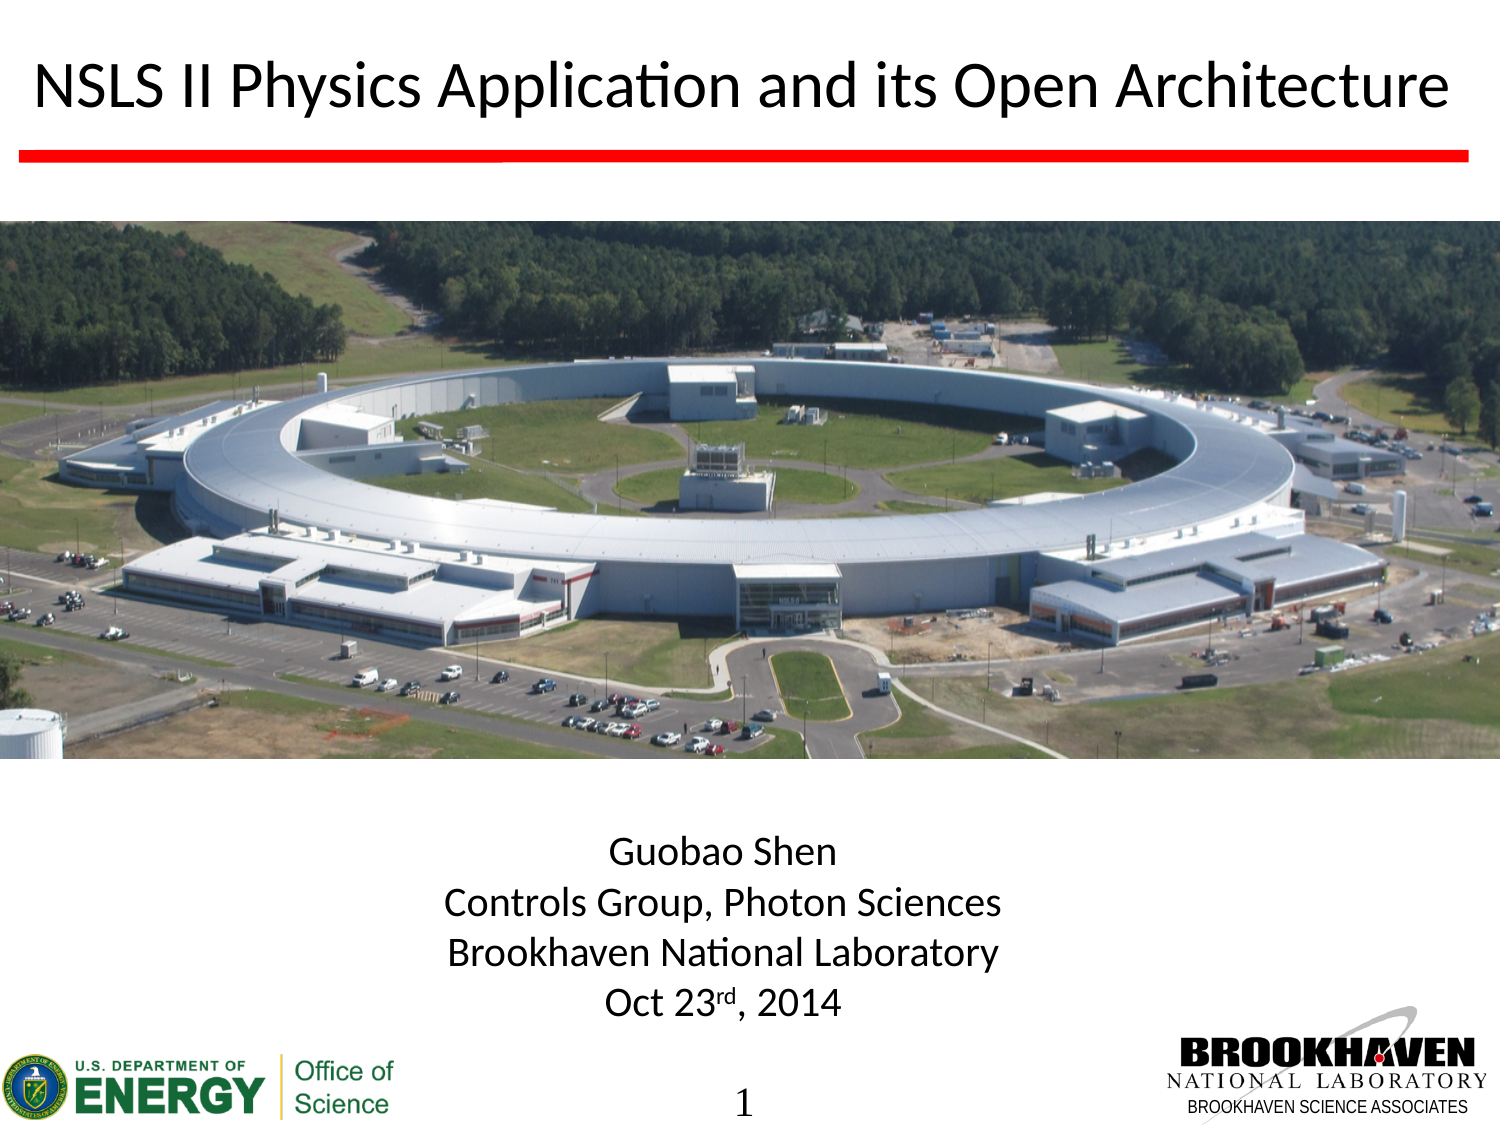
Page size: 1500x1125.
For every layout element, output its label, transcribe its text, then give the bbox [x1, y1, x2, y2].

picture [0, 221, 1500, 759]
title NSLS II Physics Application and its Open Architecture [0, 0, 1500, 162]
subtitle Guobao Shen Controls Group, Photon Sciences Brookhaven National Laboratory Oct 23rd, 2014 [198, 816, 1249, 1035]
picture [2, 1054, 394, 1120]
